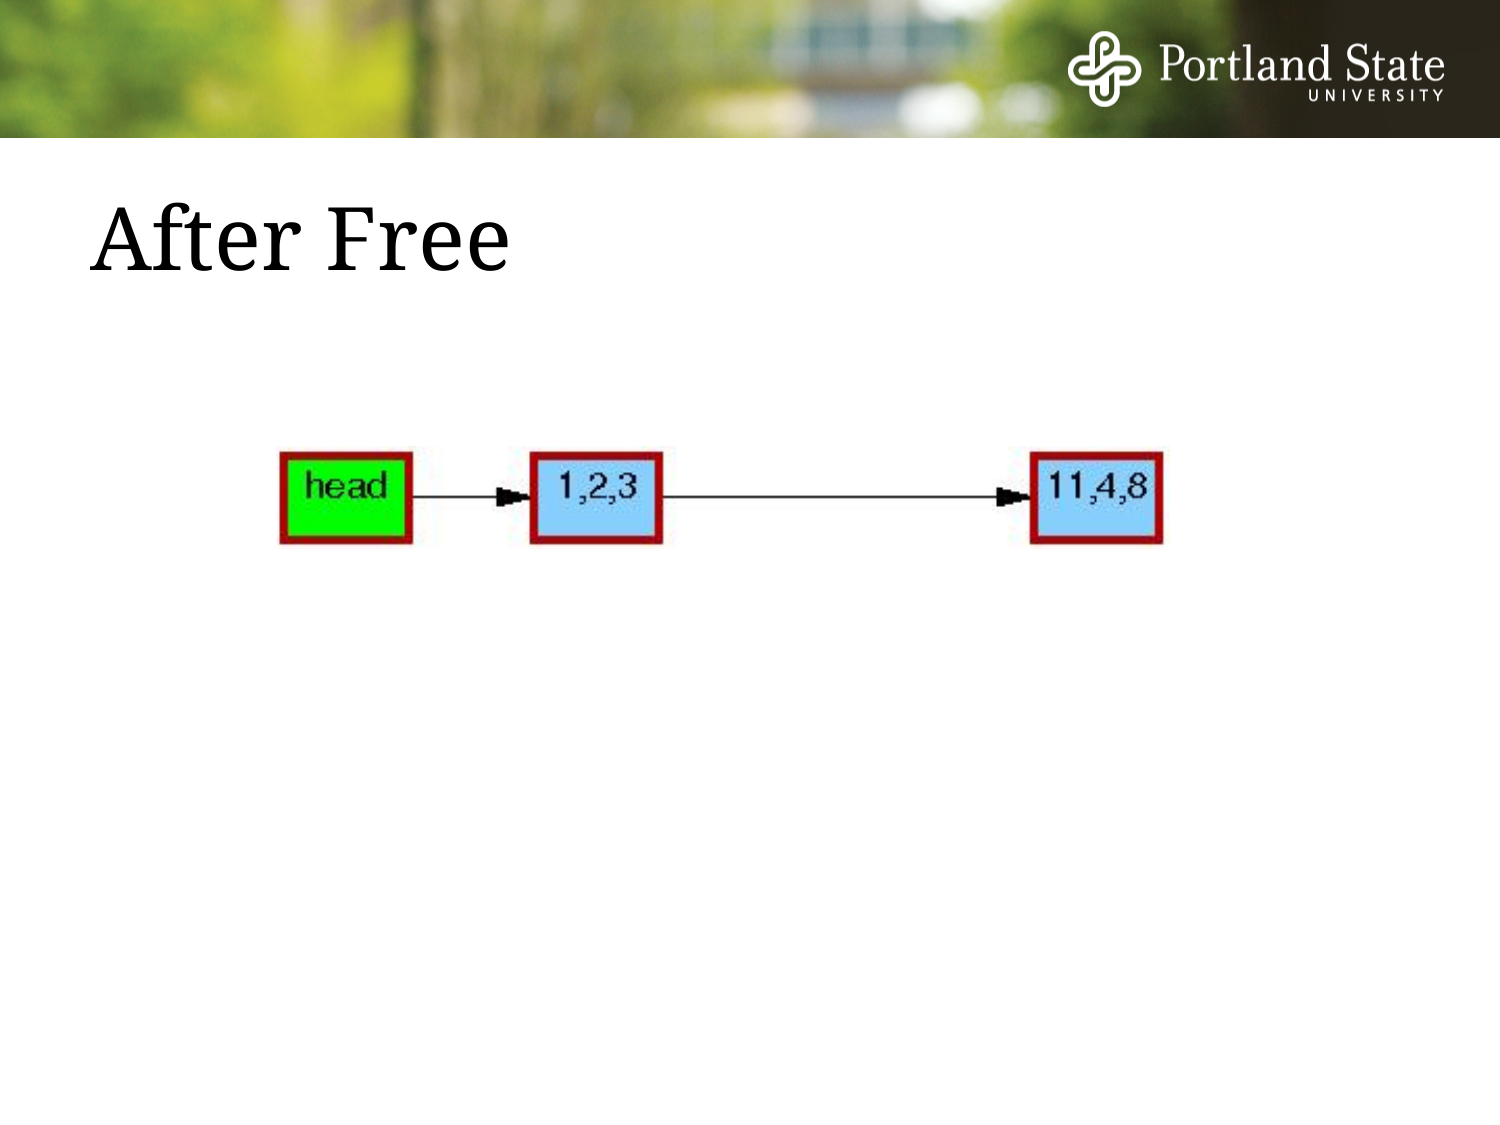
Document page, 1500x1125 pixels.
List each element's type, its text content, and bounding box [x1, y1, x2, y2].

picture [0, 0, 1500, 138]
picture [275, 446, 1171, 550]
title After Free [75, 186, 1263, 299]
